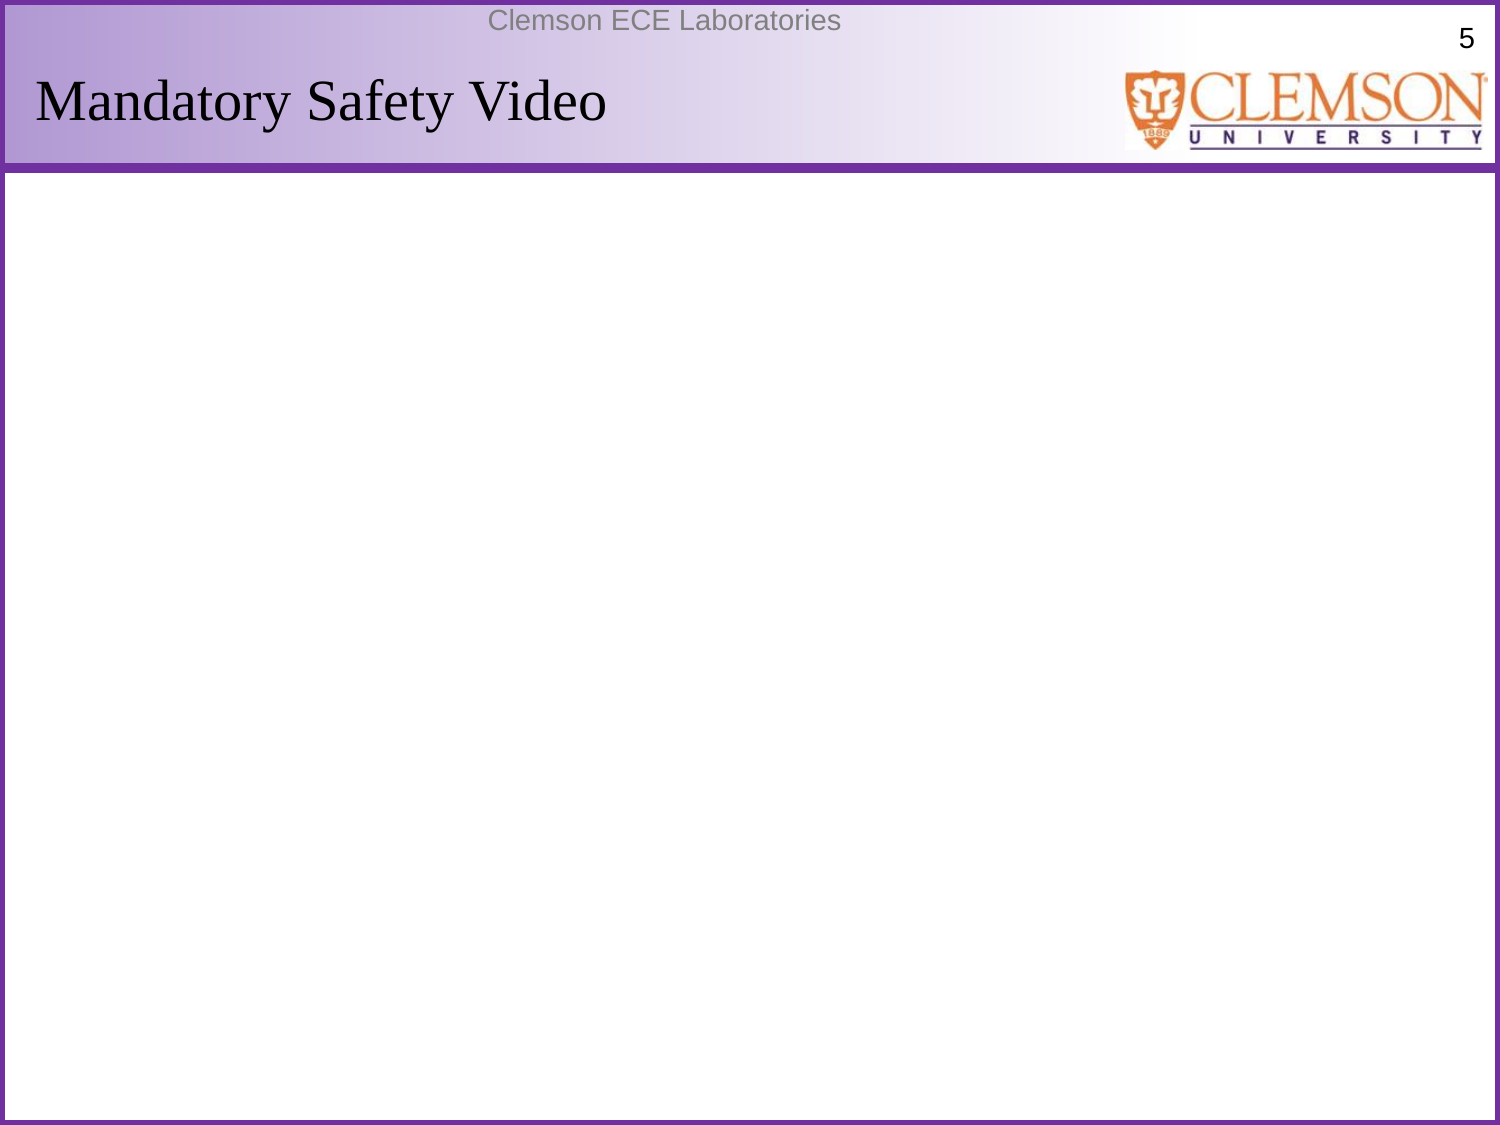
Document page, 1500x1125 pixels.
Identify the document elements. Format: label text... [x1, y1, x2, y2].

picture [1125, 70, 1488, 150]
title Mandatory Safety Video [20, 34, 1113, 160]
